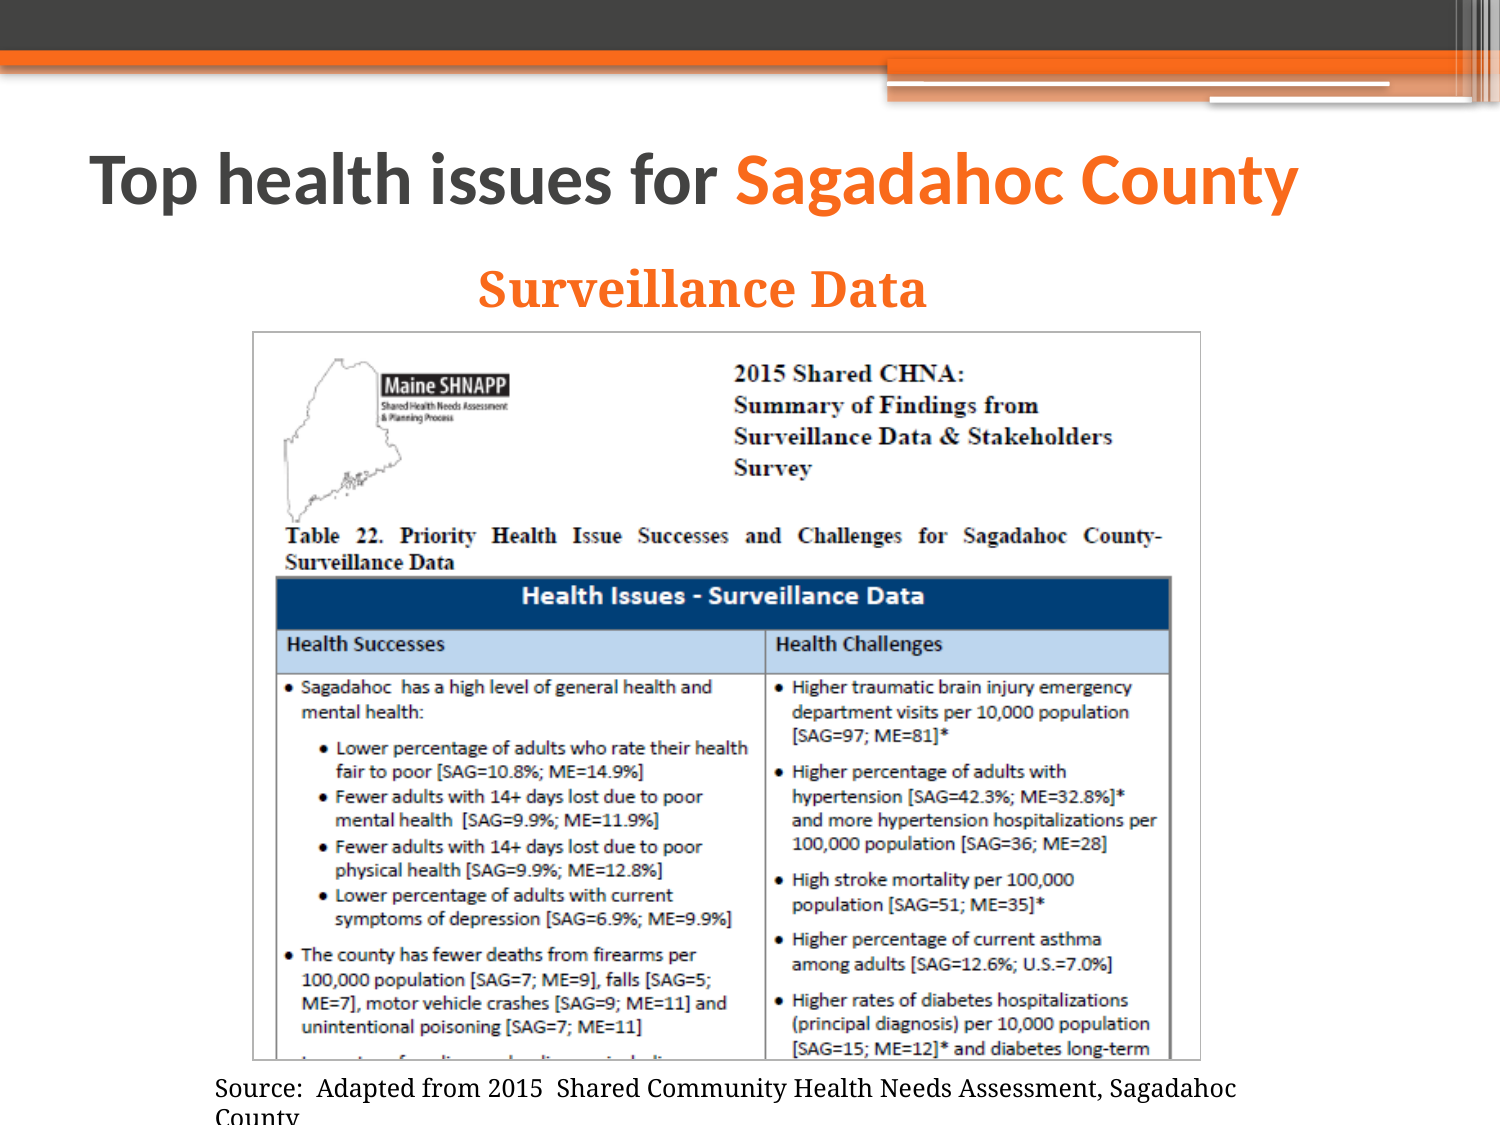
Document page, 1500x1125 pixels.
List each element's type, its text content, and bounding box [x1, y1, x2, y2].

text_box Surveillance Data [253, 249, 1154, 325]
text_box Source: Adapted from 2015 Shared Community Health Needs Assessment, Sagadahoc County [199, 1065, 1304, 1125]
title Top health issues for Sagadahoc County [75, 87, 1425, 263]
picture [253, 332, 1201, 1060]
